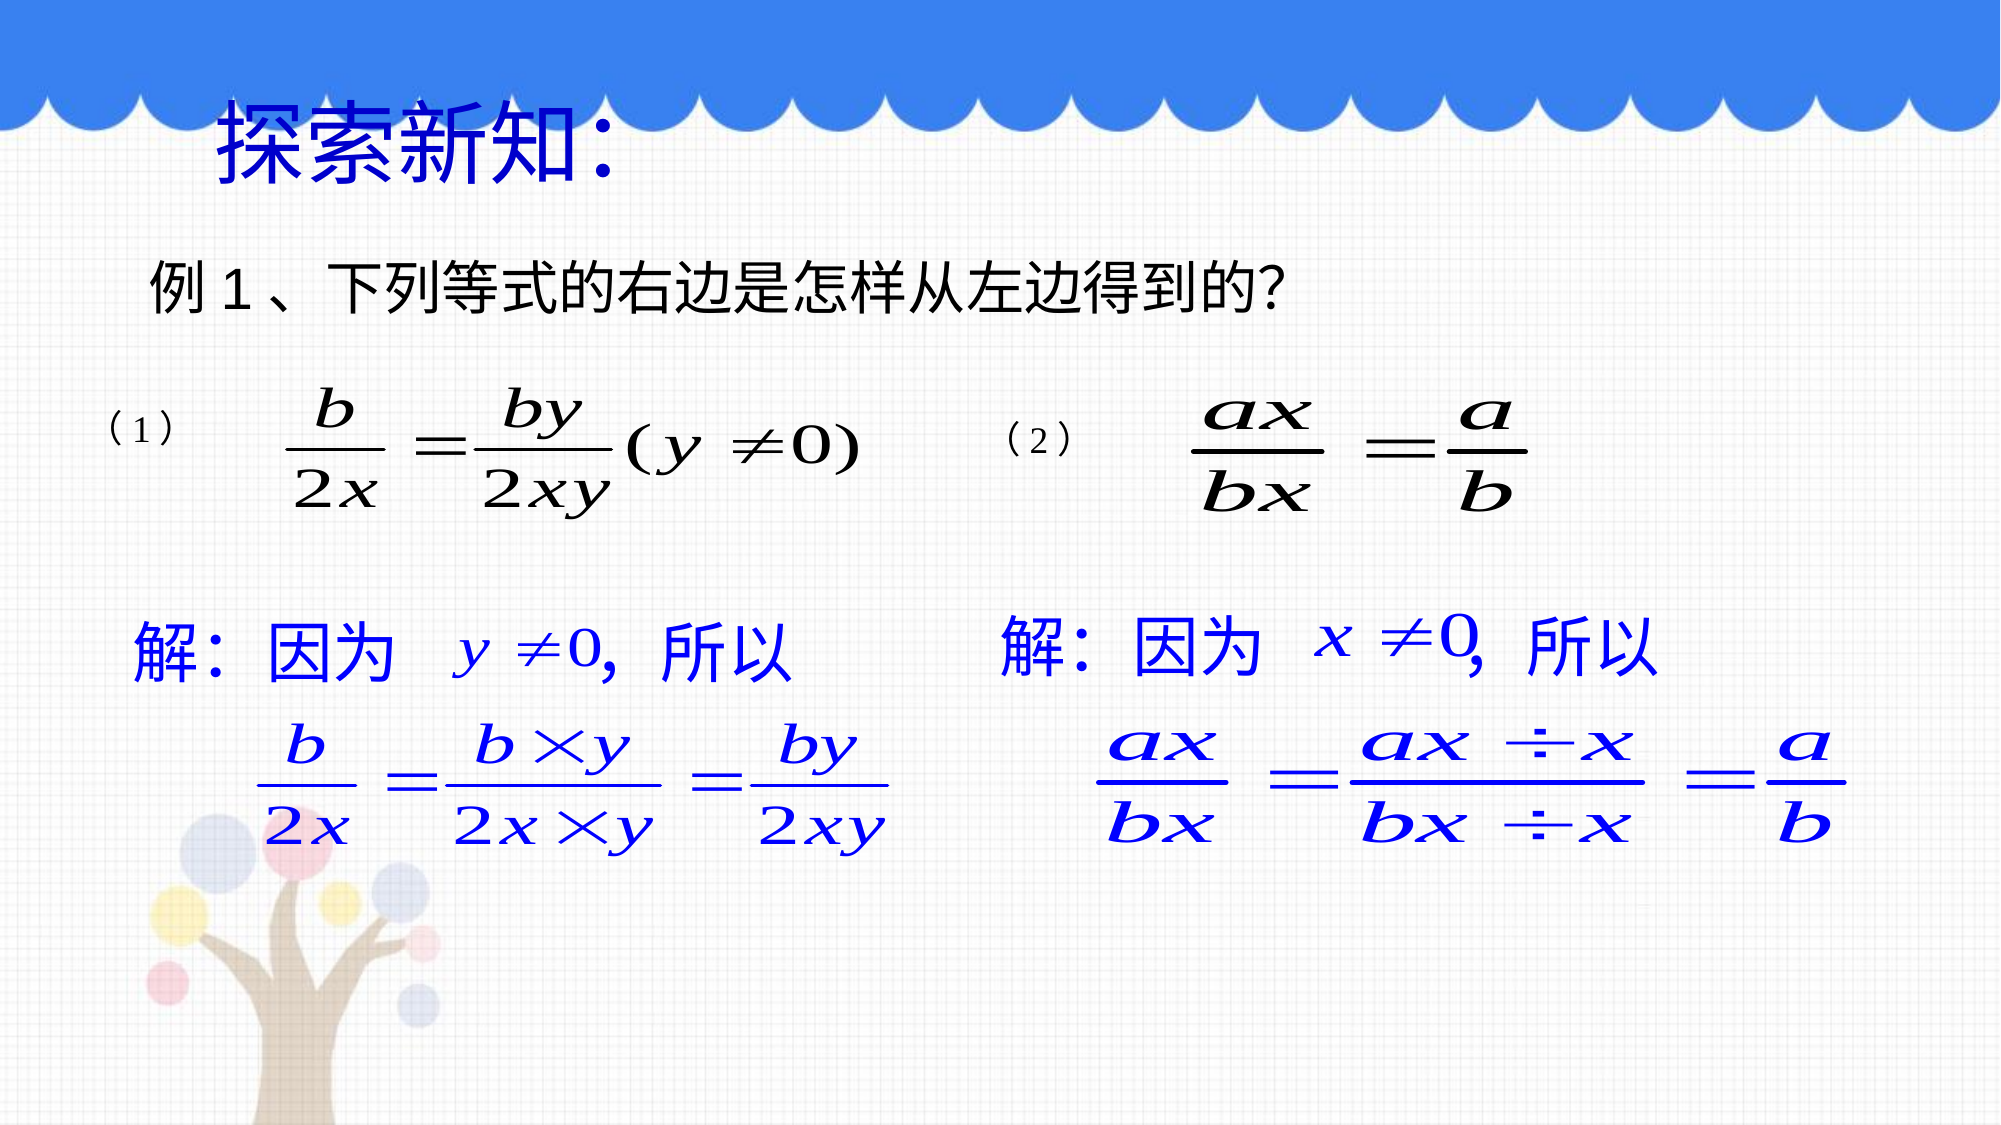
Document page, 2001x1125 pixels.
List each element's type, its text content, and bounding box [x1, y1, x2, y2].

picture [0, 0, 2001, 1125]
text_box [70, 373, 903, 550]
text_box 例1、下列等式的右边是怎样从左边得到的？ [133, 243, 2000, 329]
text_box 探索新知： [199, 78, 688, 203]
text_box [968, 373, 1546, 522]
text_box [984, 597, 1882, 853]
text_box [117, 603, 1016, 863]
